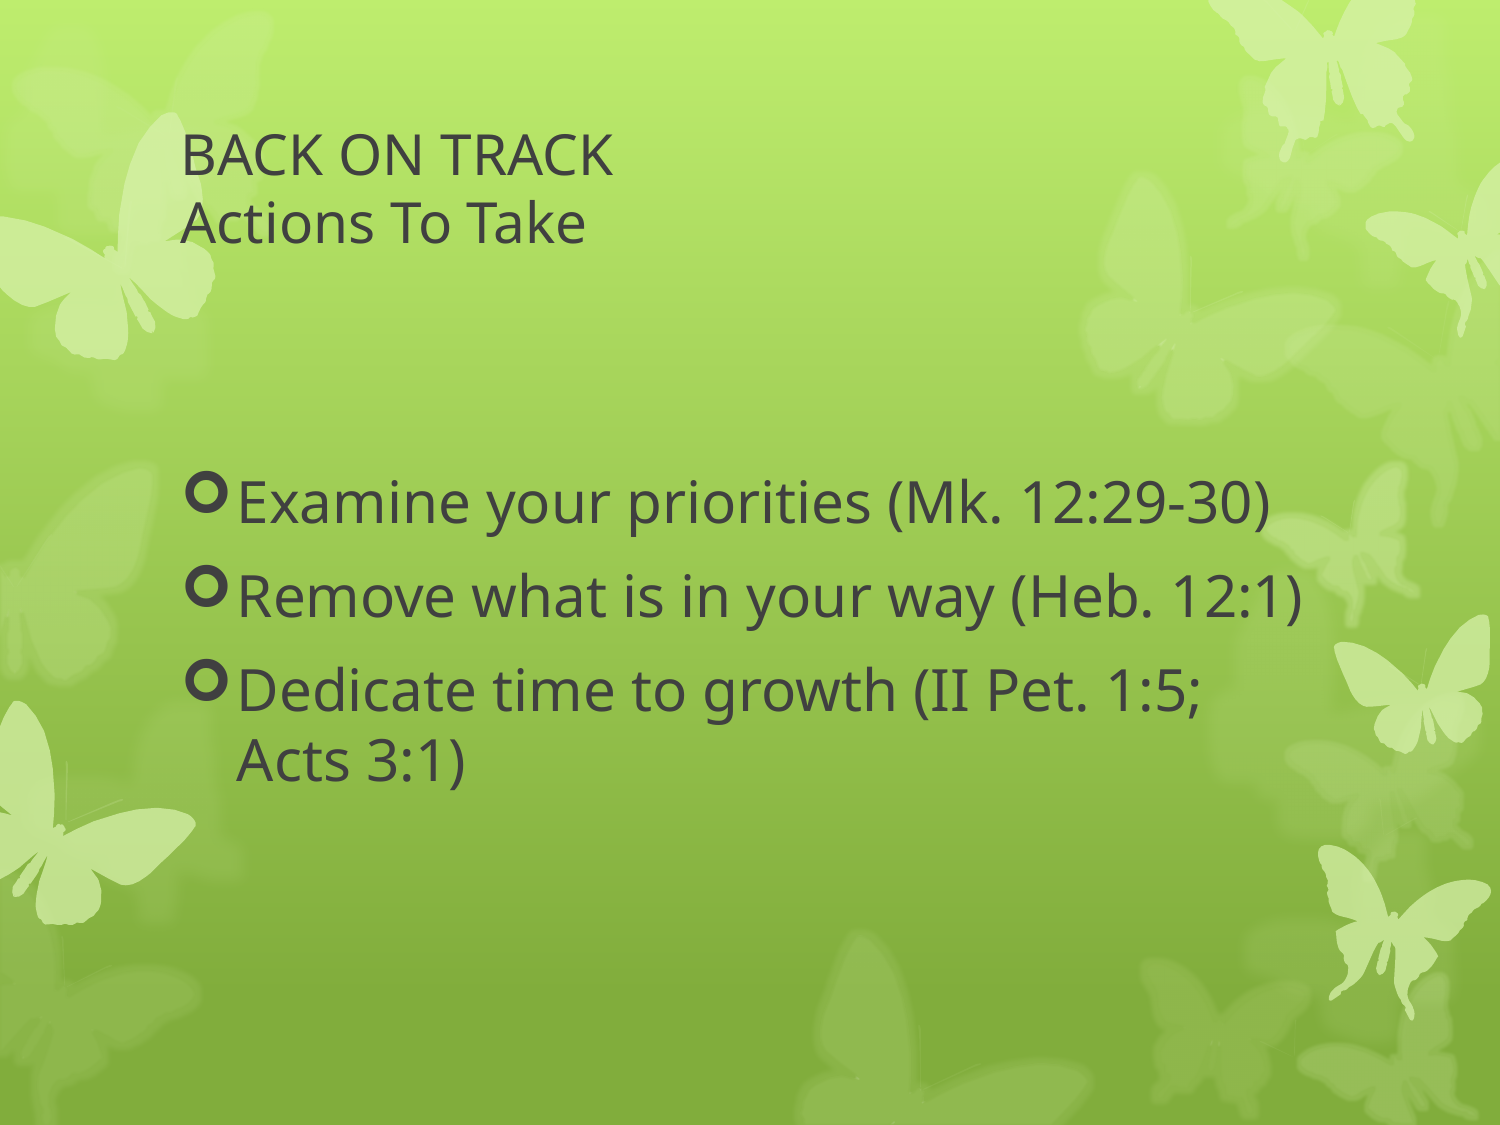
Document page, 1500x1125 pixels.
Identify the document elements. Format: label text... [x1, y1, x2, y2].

list Examine your priorities (Mk. 12:29-30) Remove what is in your way (Heb. 12:1) Dedicate time to growth (II Pet. 1:5; Acts 3:1) [165, 296, 1335, 962]
title BACK ON TRACK Actions To Take [165, 110, 1335, 263]
